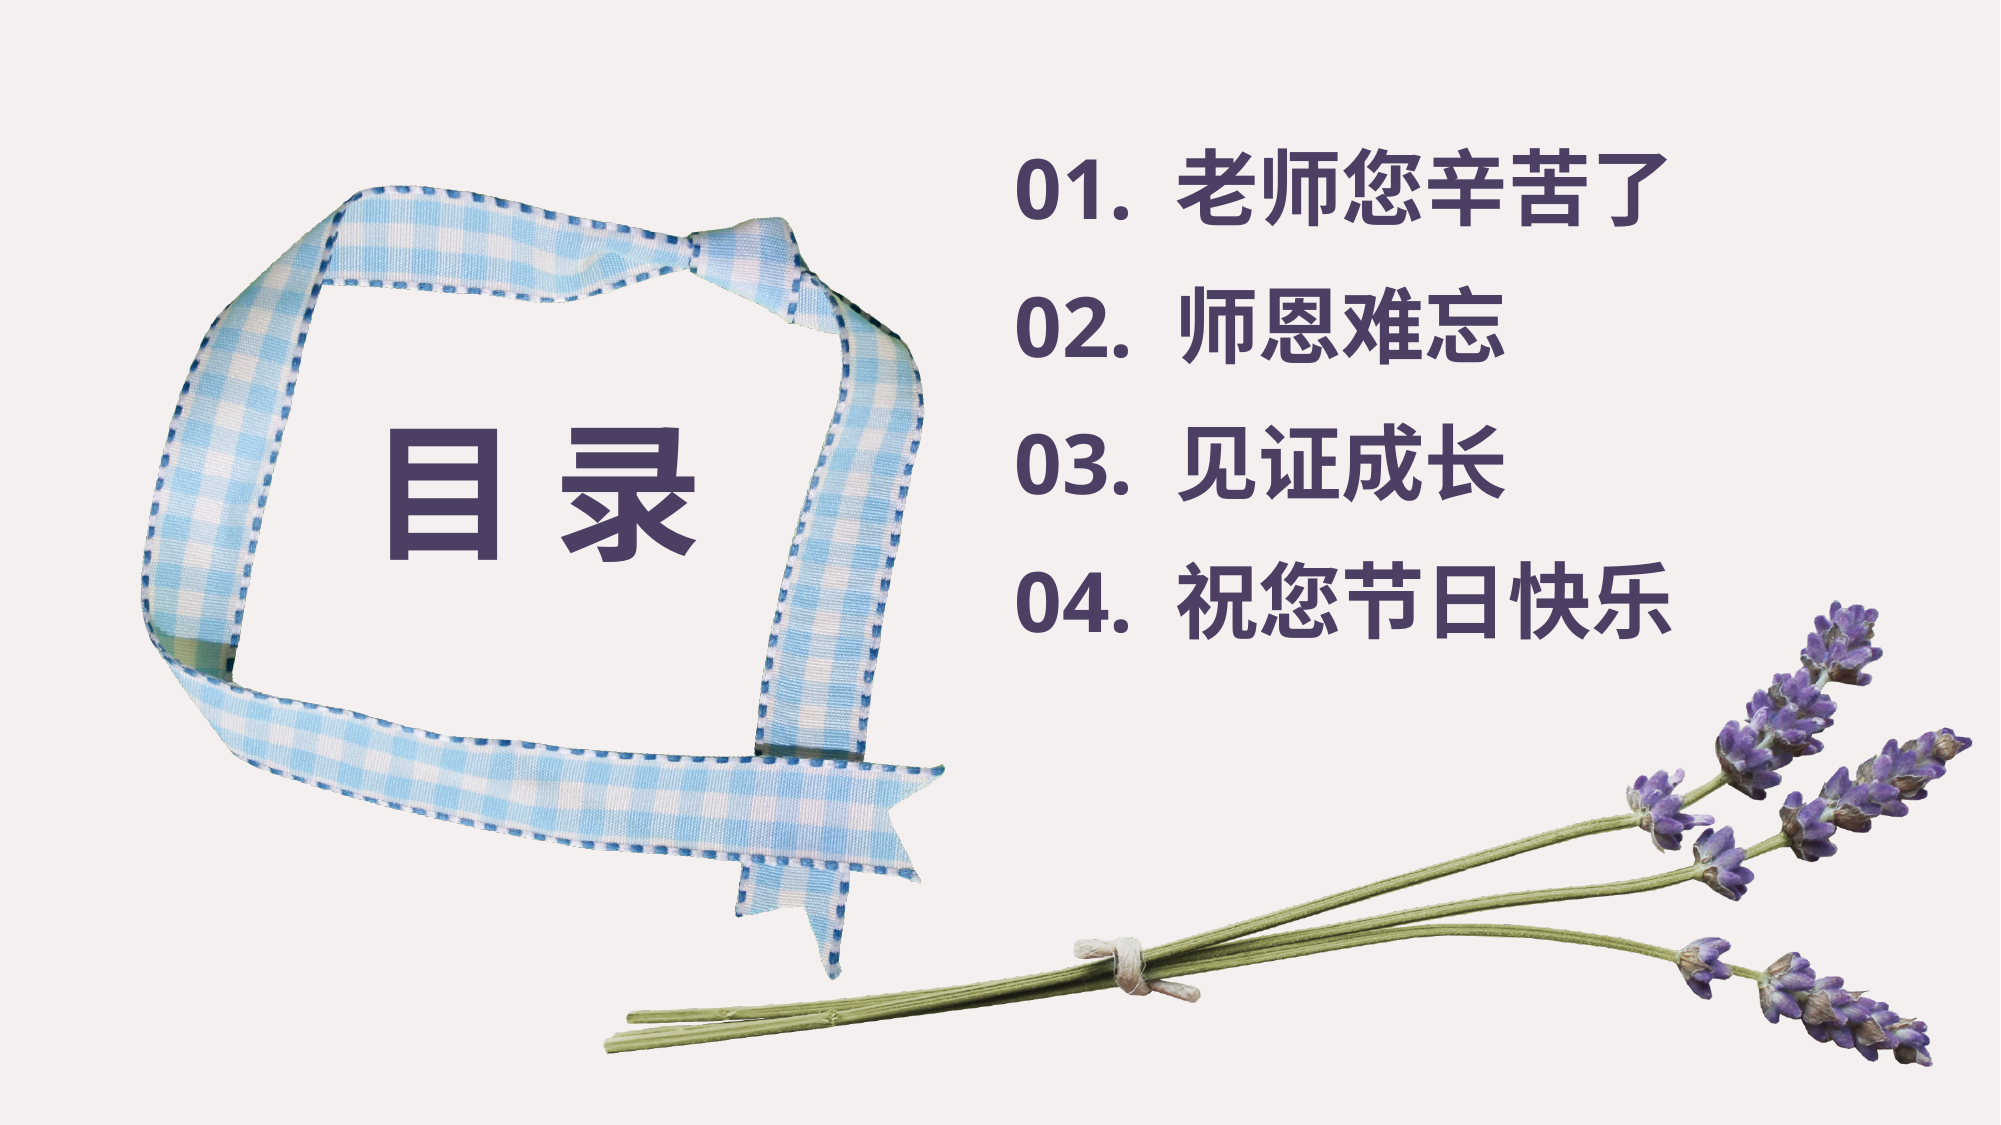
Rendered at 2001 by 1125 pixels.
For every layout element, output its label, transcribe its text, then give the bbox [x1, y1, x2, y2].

text_box [0, 0, 2000, 1125]
text_box 04. 祝您节日快乐 [1009, 541, 1735, 598]
text_box 01. 老师您辛苦了 [999, 128, 2000, 244]
picture [60, 71, 1975, 1069]
text_box 02. 师恩难忘 [1009, 266, 1537, 382]
text_box 03. 见证成长 [1009, 404, 1796, 519]
